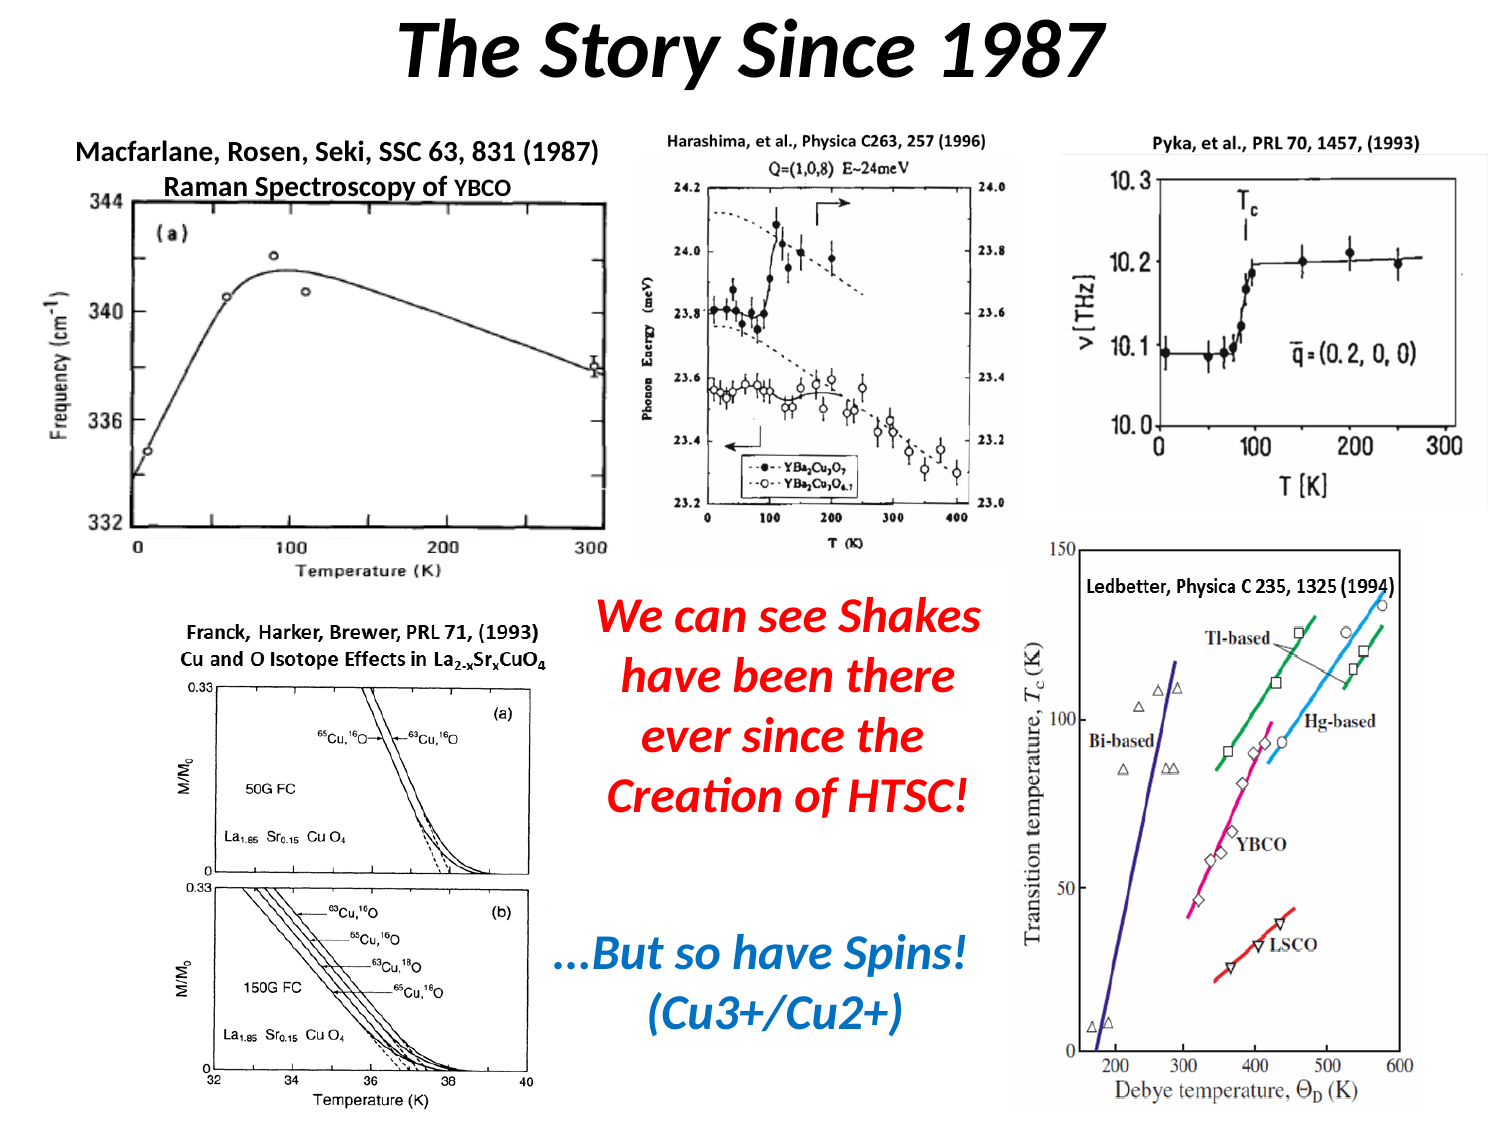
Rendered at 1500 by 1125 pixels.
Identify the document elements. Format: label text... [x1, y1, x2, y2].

picture [162, 612, 563, 1113]
picture [637, 124, 1488, 1113]
picture [1061, 124, 1488, 512]
title The Story Since 1987 [74, 0, 1426, 113]
text_box We can see Shakes have been there ever since the Creation of HTSC! [557, 574, 987, 830]
text_box ...But so have Spins! (Cu3+/Cu2+) [567, 912, 987, 1048]
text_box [24, 124, 651, 588]
